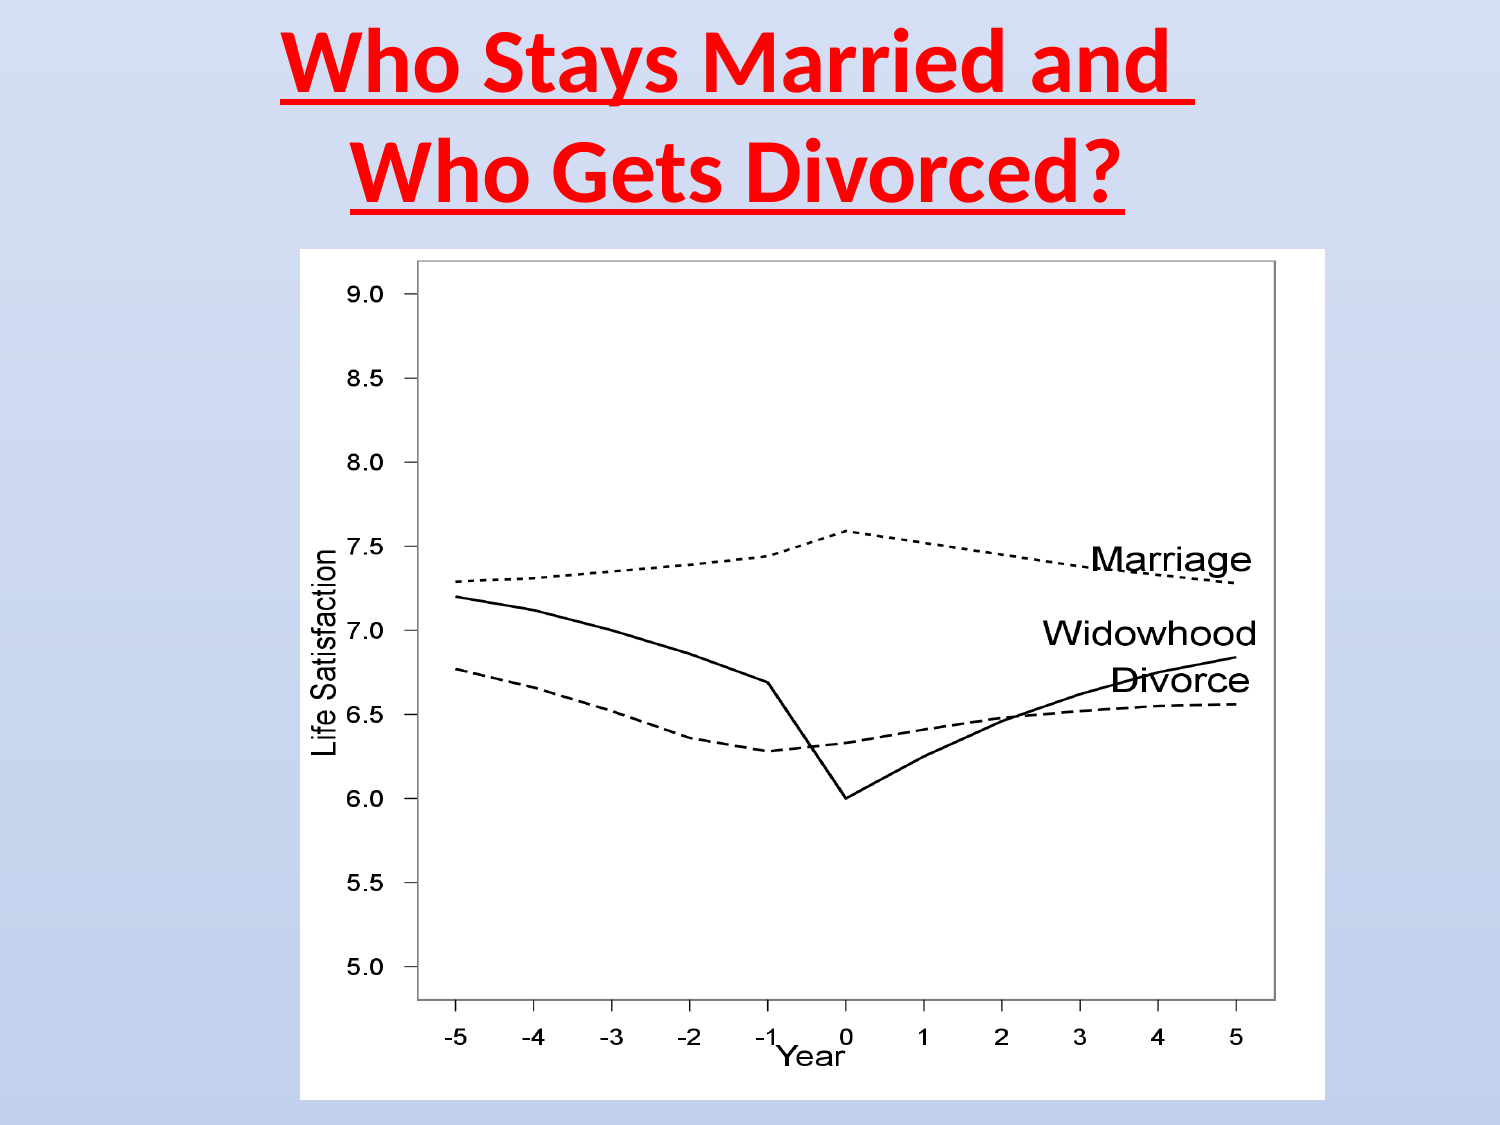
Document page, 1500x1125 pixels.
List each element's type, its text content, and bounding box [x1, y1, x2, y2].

title Who Stays Married and Who Gets Divorced? [62, 50, 1413, 283]
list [299, 249, 1326, 1101]
